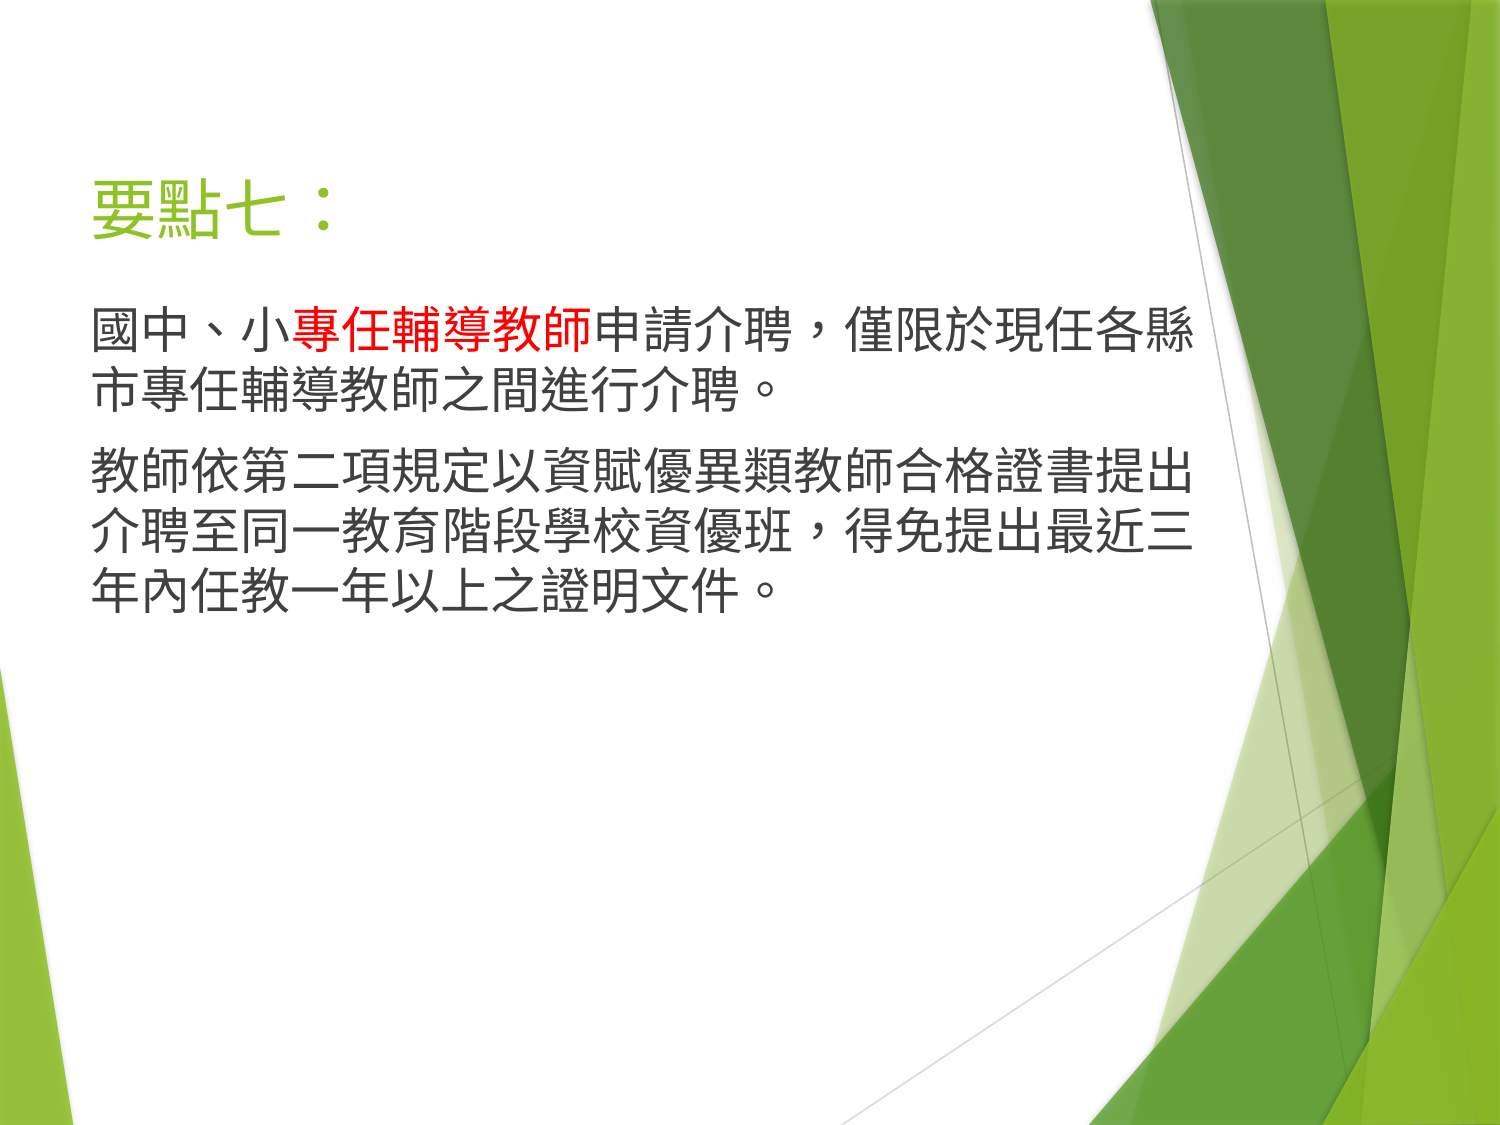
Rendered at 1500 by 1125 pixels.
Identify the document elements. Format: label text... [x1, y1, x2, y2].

list 國中、小專任輔導教師申請介聘，僅限於現任各縣市專任輔導教師之間進行介聘。 教師依第二項規定以資賦優異類教師合格證書提出介聘至同一教育階段學校資優班，得免提出最近三年內任教一年以上之證明文件。 [75, 290, 1211, 1038]
title 要點七： [75, 160, 1425, 268]
